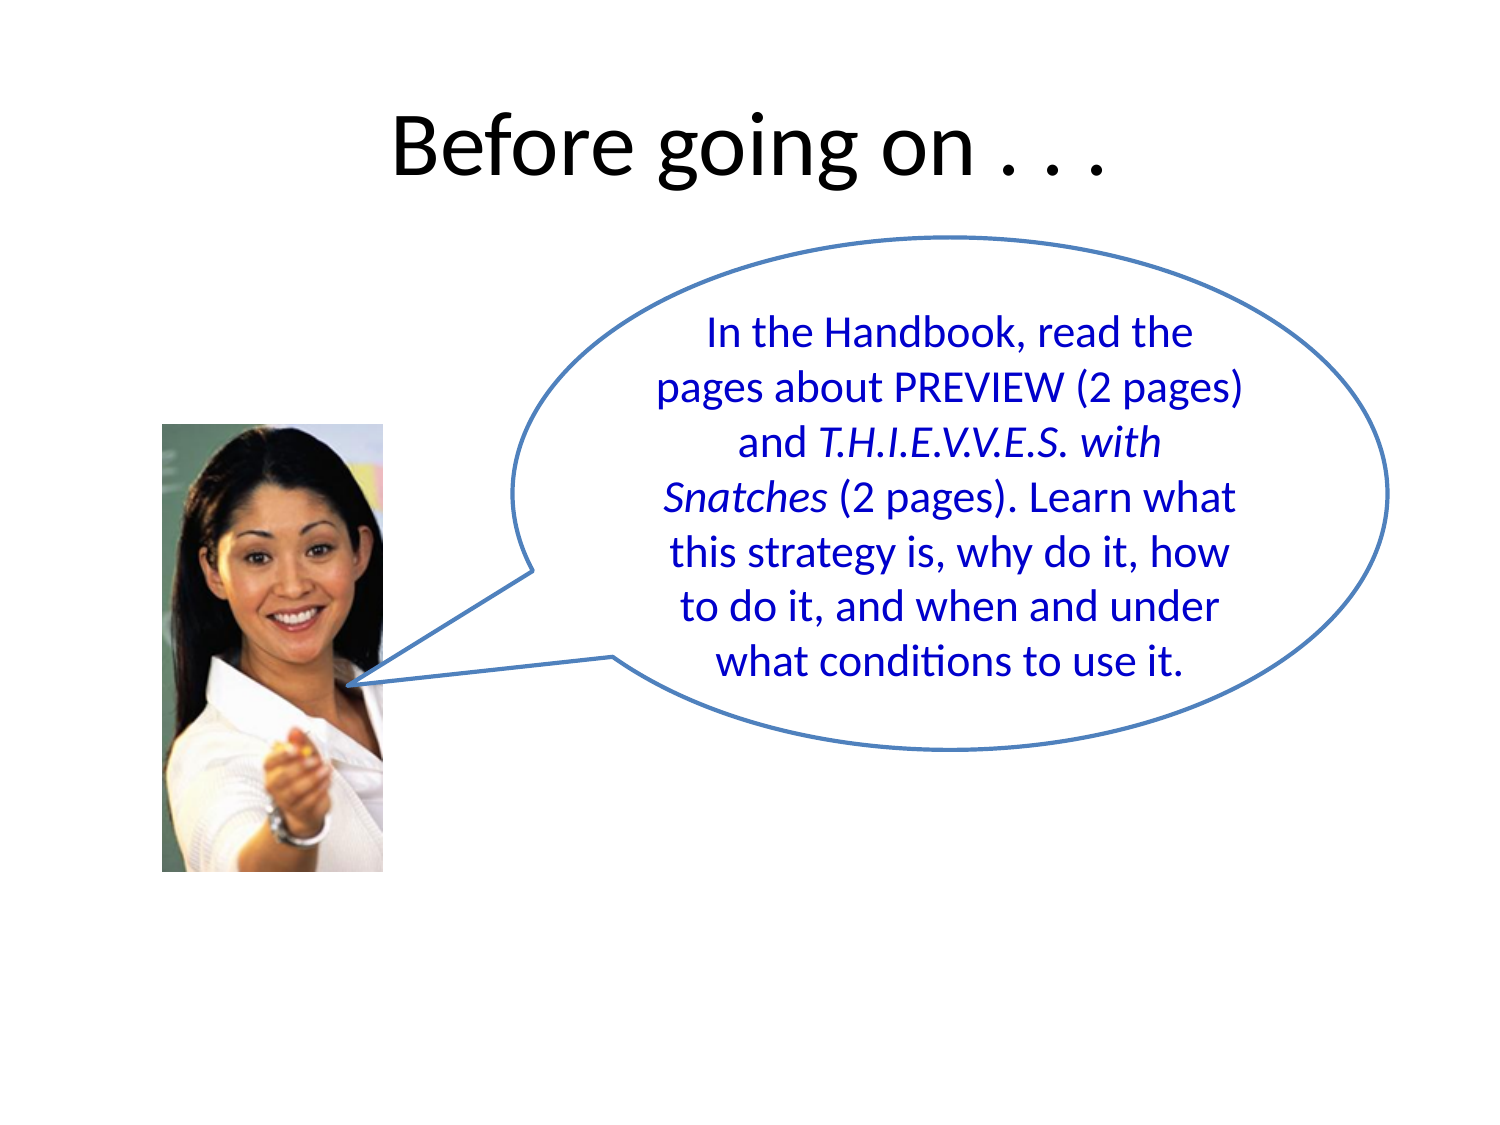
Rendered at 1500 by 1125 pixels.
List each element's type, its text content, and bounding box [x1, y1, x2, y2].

text_box In the Handbook, read the pages about PREVIEW (2 pages) and T.H.I.E.V.V.E.S. with Snatches (2 pages). Learn what this strategy is, why do it, how to do it, and when and under what conditions to use it. [387, 235, 1390, 752]
title Before going on . . . [75, 45, 1425, 233]
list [162, 424, 384, 873]
